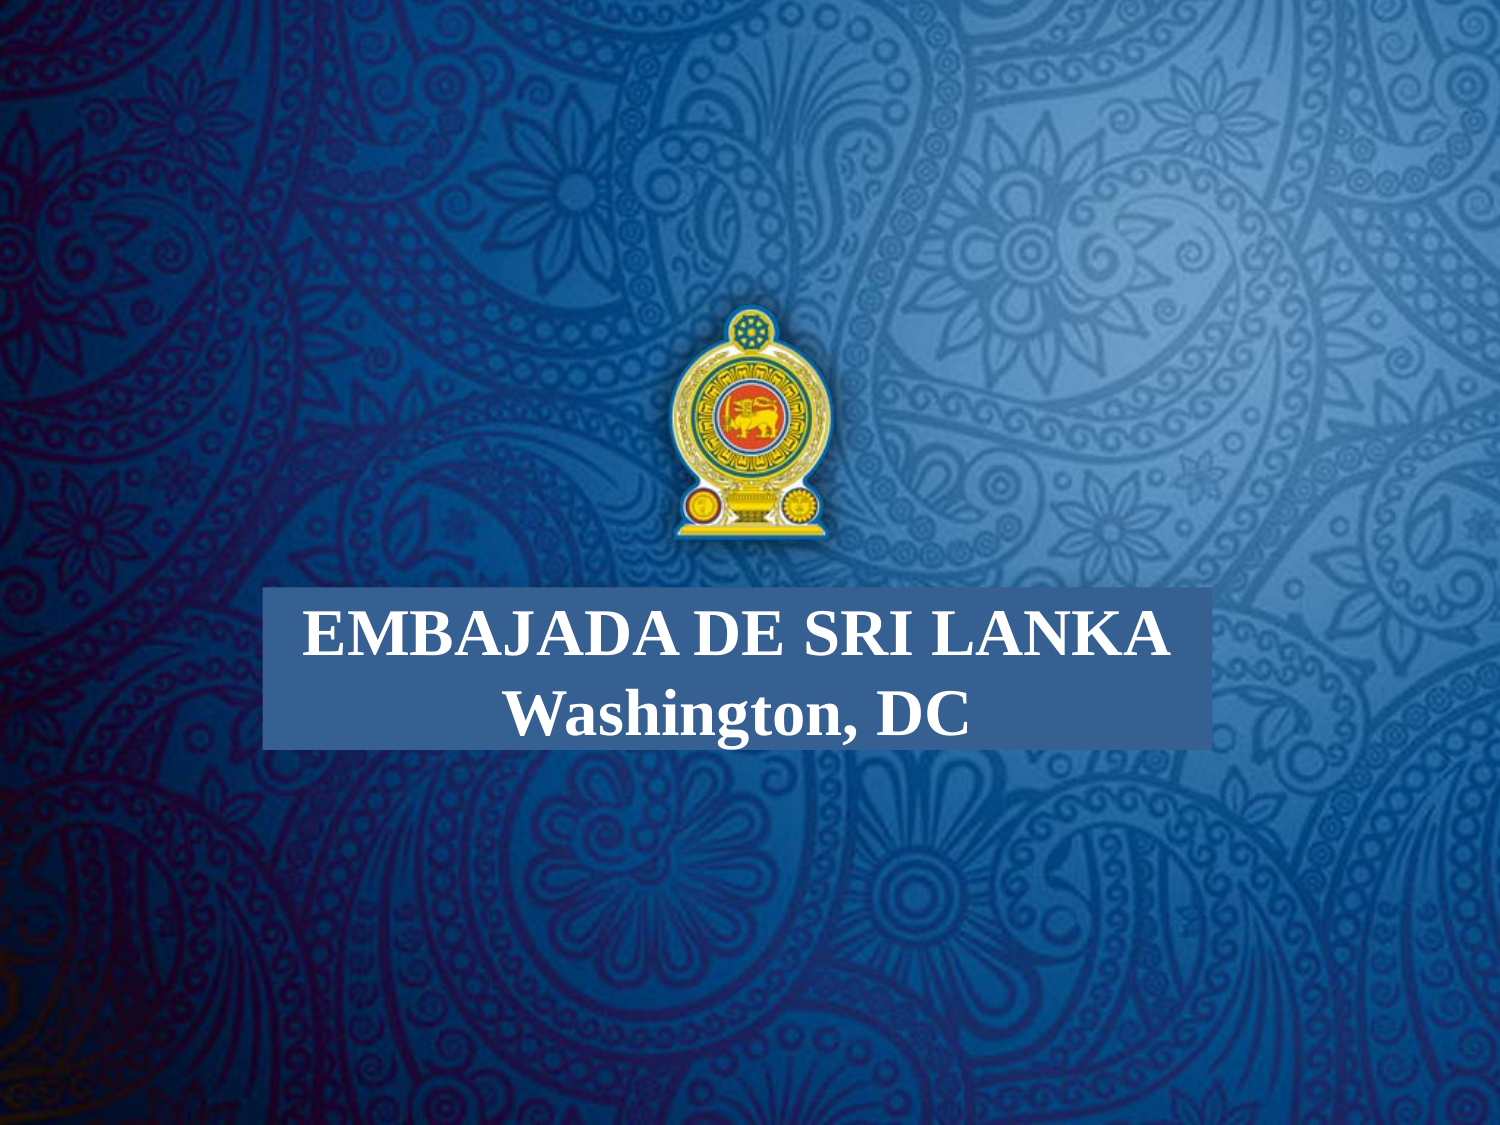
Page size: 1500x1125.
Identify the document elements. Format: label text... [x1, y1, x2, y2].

picture [0, 0, 1500, 1125]
text_box EMBAJADA DE SRI LANKA Washington, DC [262, 587, 1213, 750]
